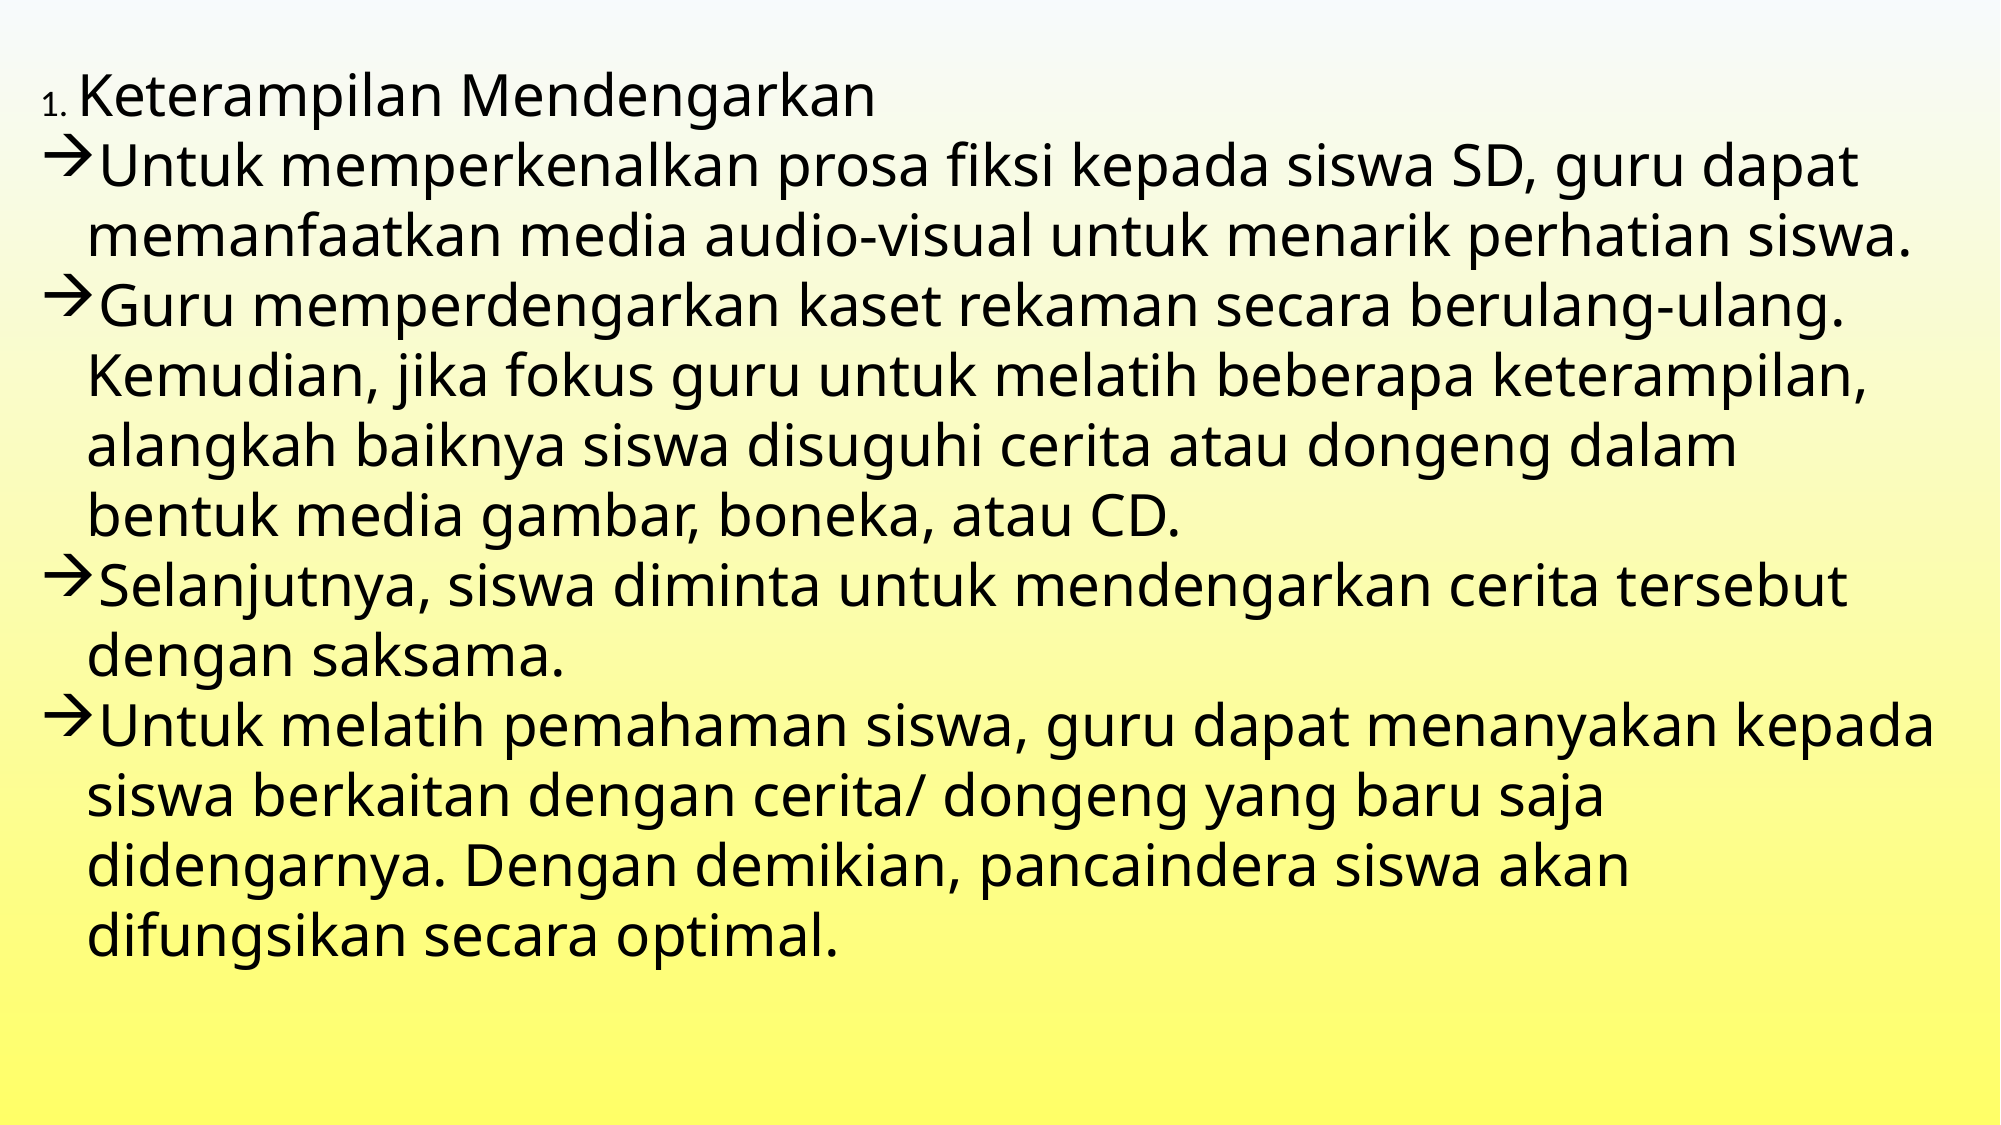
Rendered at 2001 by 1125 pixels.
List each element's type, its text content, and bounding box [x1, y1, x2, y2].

text_box 1. Keterampilan Mendengarkan Untuk memperkenalkan prosa fiksi kepada siswa SD, guru dapat memanfaatkan media audio-visual untuk menarik perhatian siswa. Guru memperdengarkan kaset rekaman secara berulang-ulang. Kemudian, jika fokus guru untuk melatih beberapa keterampilan, alangkah baiknya siswa disuguhi cerita atau dongeng dalam bentuk media gambar, boneka, atau CD. Selanjutnya, siswa diminta untuk mendengarkan cerita tersebut dengan saksama. Untuk melatih pemahaman siswa, guru dapat menanyakan kepada siswa berkaitan dengan cerita/ dongeng yang baru saja didengarnya. Dengan demikian, pancaindera siswa akan difungsikan secara optimal. [25, 50, 1957, 1046]
